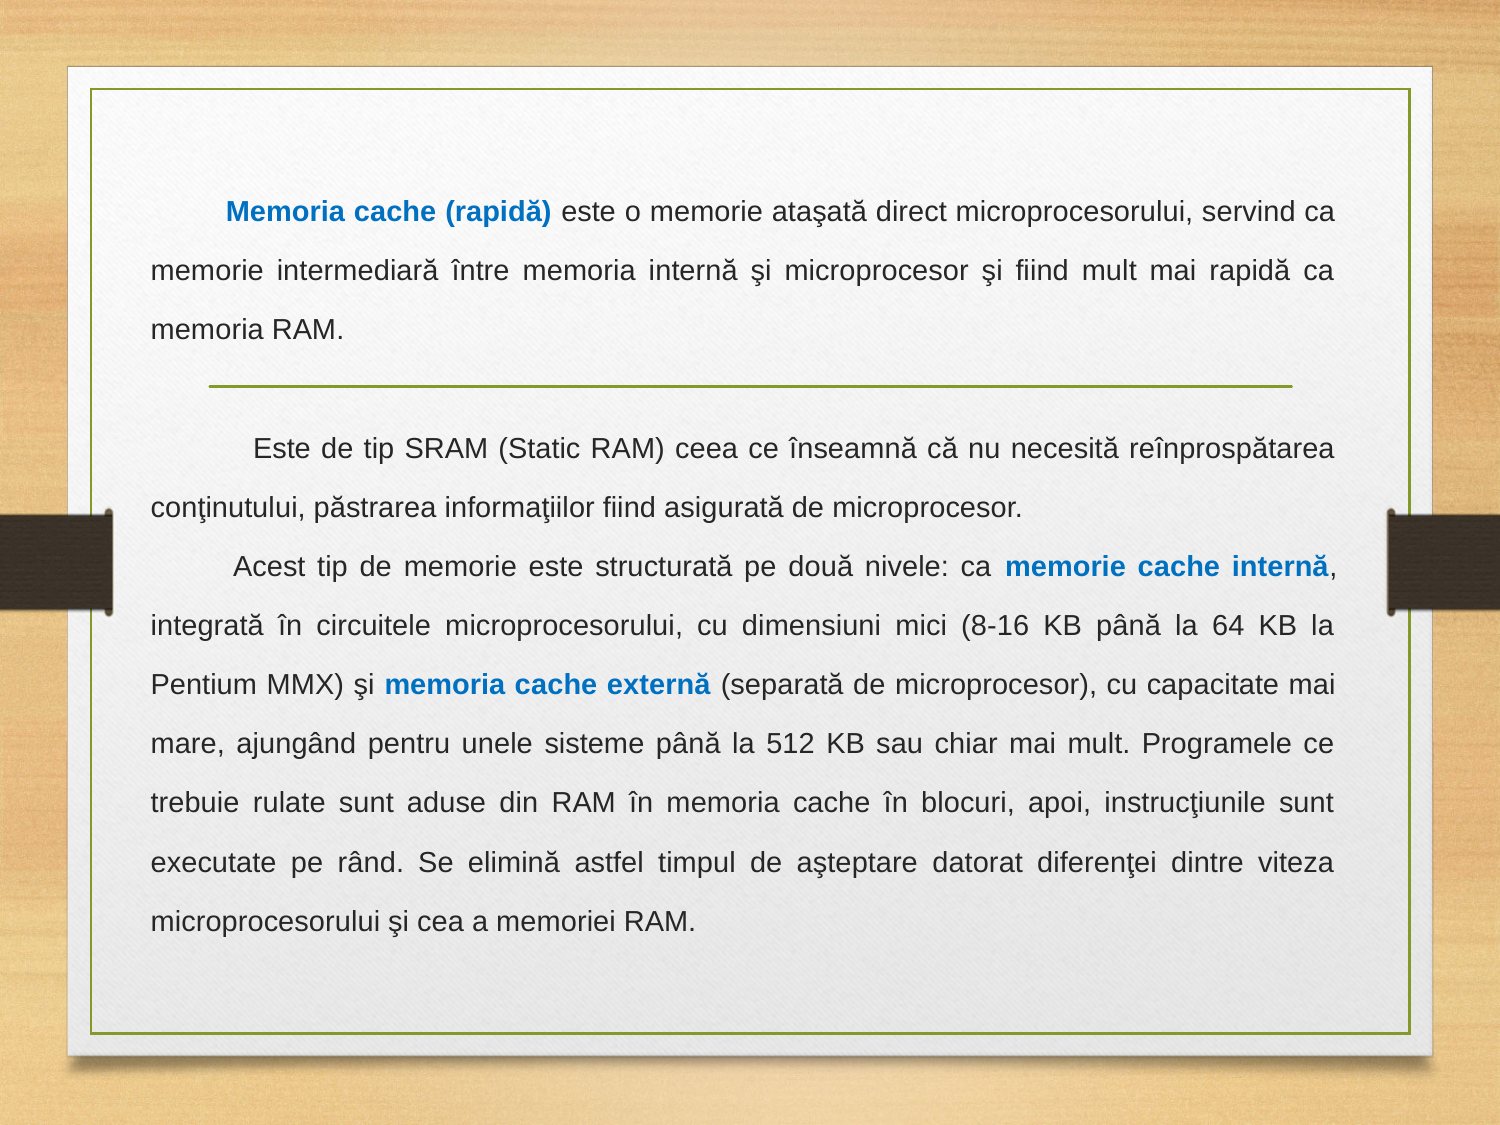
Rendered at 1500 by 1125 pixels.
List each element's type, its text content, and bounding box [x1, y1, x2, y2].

list Memoria cache (rapidă) este o memorie ataşată direct microprocesorului, servind ca memorie intermediară între memoria internă şi microprocesor şi fiind mult mai rapidă ca memoria RAM. Este de tip SRAM (Static RAM) ceea ce înseamnă că nu necesită reînprospătarea conţinutului, păstrarea informaţiilor fiind asigurată de microprocesor. Acest tip de memorie este structurată pe două nivele: ca memorie cache internă, integrată în circuitele microprocesorului, cu dimensiuni mici (8-16 KB până la 64 KB la Pentium MMX) şi memoria cache externă (separată de microprocesor), cu capacitate mai mare, ajungând pentru unele sisteme până la 512 KB sau chiar mai mult. Programele ce trebuie rulate sunt aduse din RAM în memoria cache în blocuri, apoi, instrucţiunile sunt executate pe rând. Se elimină astfel timpul de aşteptare datorat diferenţei dintre viteza microprocesorului şi cea a memoriei RAM. [135, 160, 1353, 953]
picture [0, 0, 1500, 1125]
